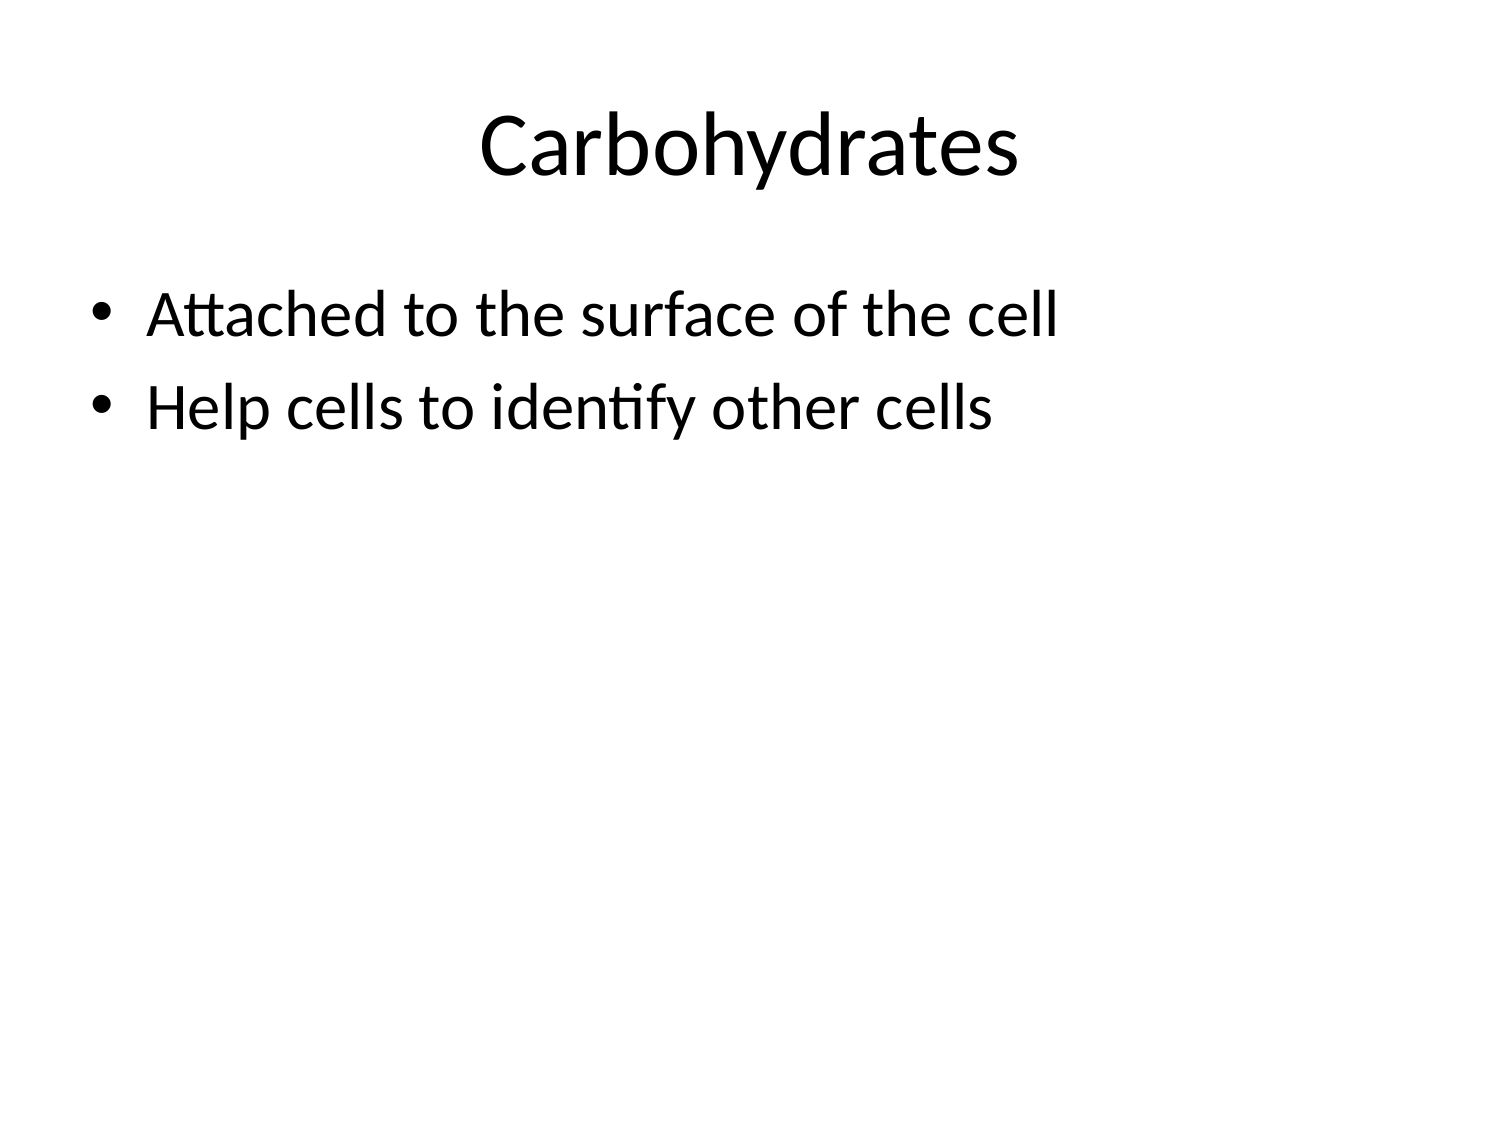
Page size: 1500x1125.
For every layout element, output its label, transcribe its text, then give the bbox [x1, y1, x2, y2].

title Carbohydrates [75, 45, 1425, 233]
list Attached to the surface of the cell Help cells to identify other cells [75, 262, 1425, 1005]
